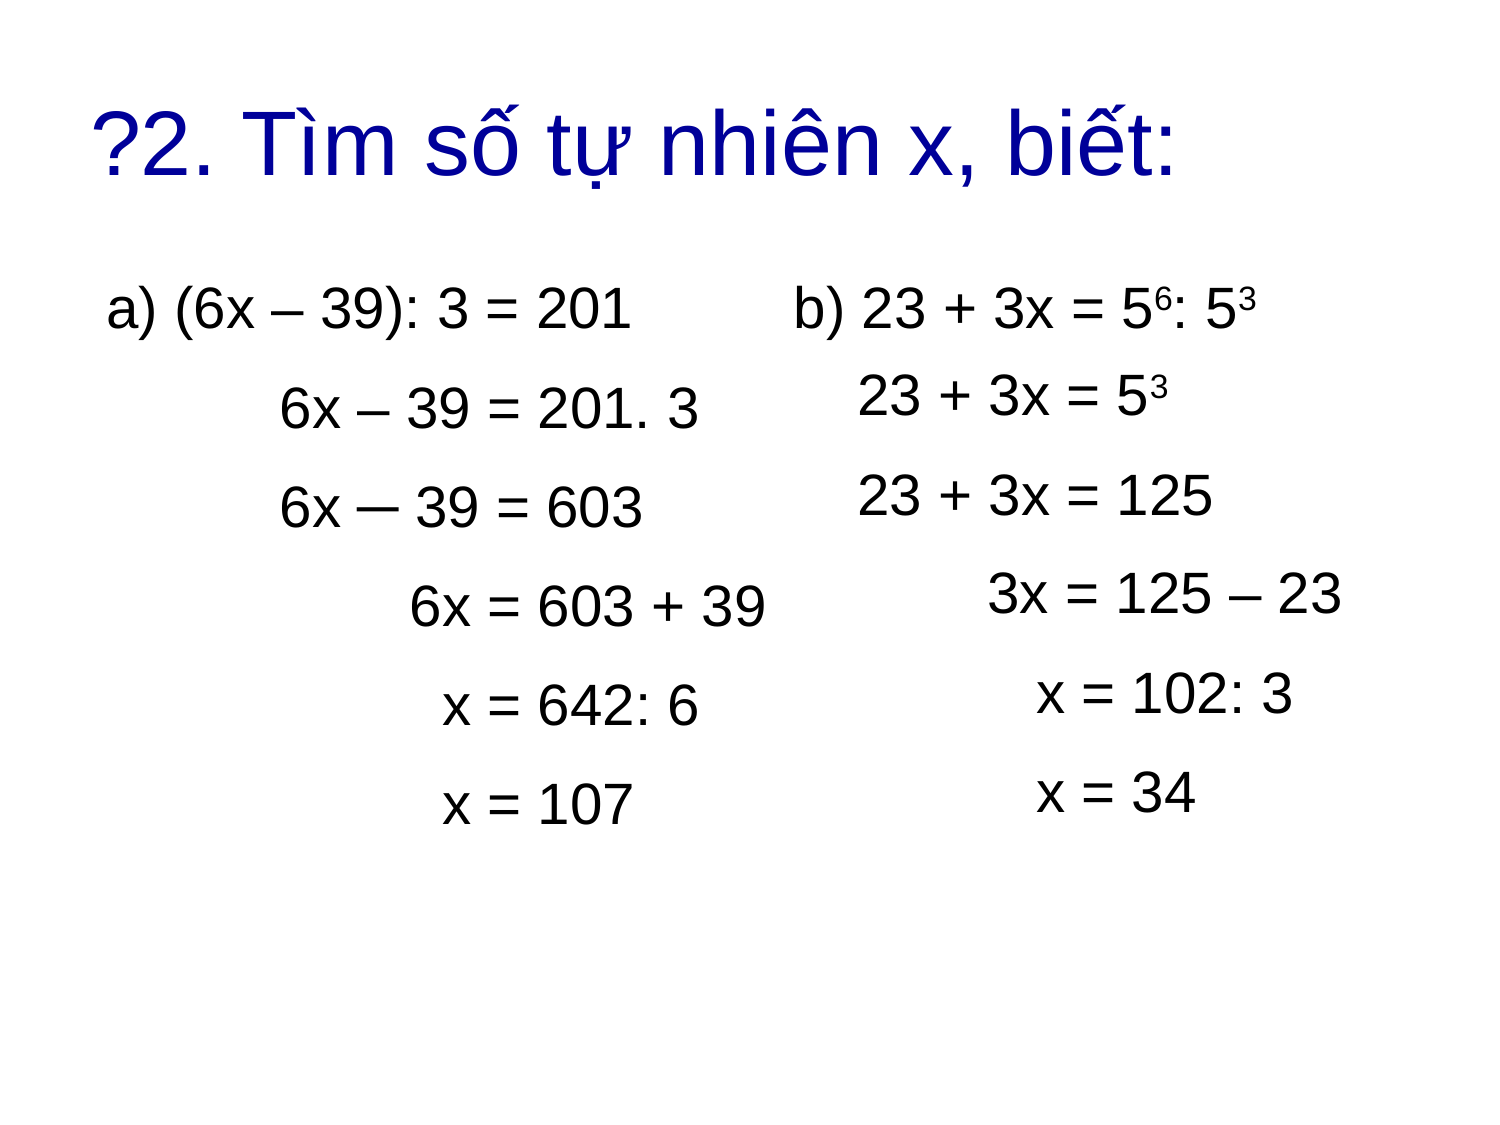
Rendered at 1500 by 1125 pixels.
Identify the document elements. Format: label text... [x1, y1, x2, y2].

text_box 6x – 39 = 201. 3 6x ─ 39 = 603 6x = 603 + 39 x = 642: 6 x = 107 [265, 362, 841, 844]
list a) (6x – 39): 3 = 201 [75, 262, 738, 388]
list b) 23 + 3x = 56: 53 [762, 262, 1425, 375]
text_box 23 + 3x = 53 23 + 3x = 125 3x = 125 – 23 x = 102: 3 x = 34 [842, 350, 1493, 832]
title ?2. Tìm số tự nhiên x, biết: [75, 45, 1425, 233]
